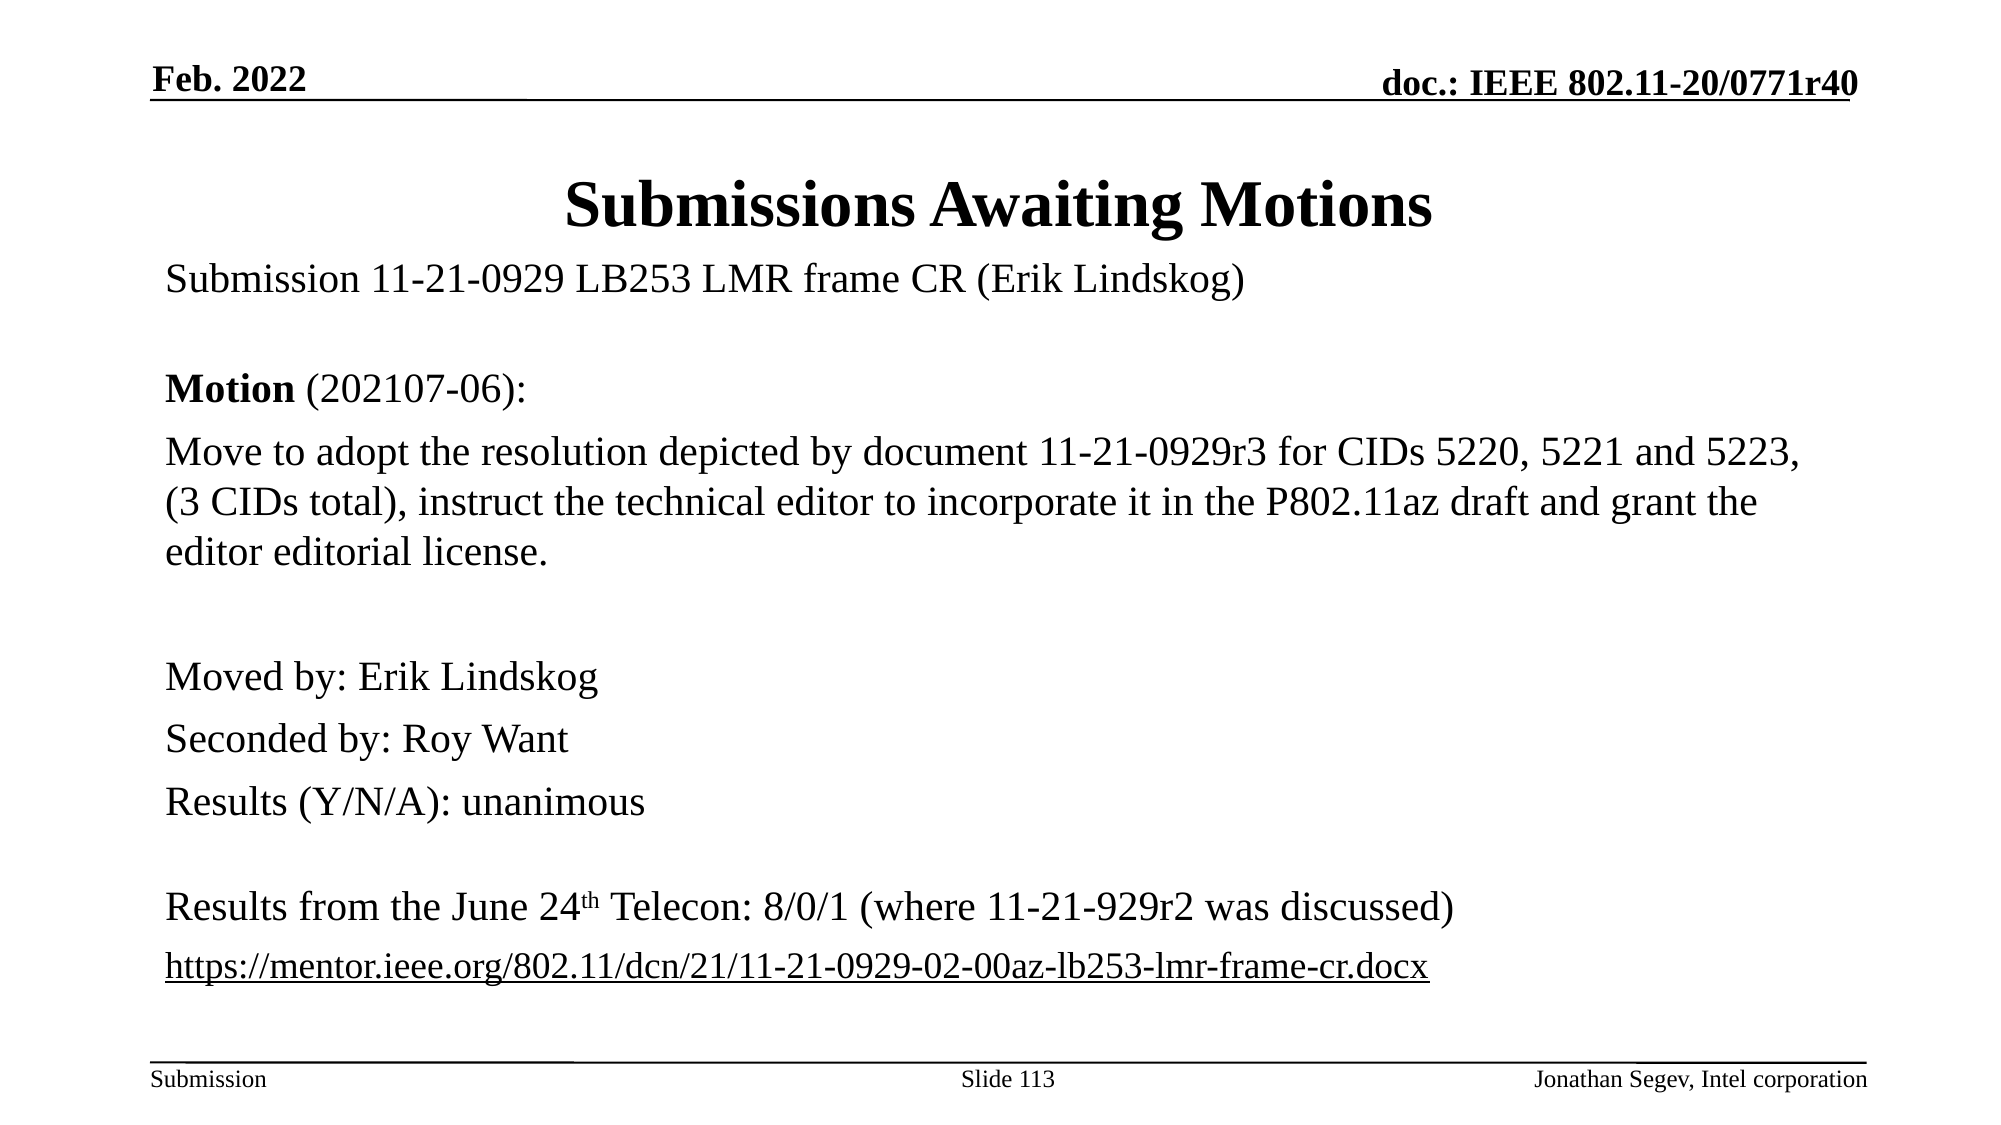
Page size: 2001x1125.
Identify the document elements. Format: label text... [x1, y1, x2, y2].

footer Jonathan Segev, Intel corporation [1171, 1061, 1869, 1093]
list Submission 11-21-0929 LB253 LMR frame CR (Erik Lindskog) Motion (202107-06): Move to adopt the resolution depicted by document 11-21-0929r3 for CIDs 5220, 5221 and 5223, (3 CIDs total), instruct the technical editor to incorporate it in the P802.11az draft and grant the editor editorial license. Moved by: Erik Lindskog Seconded by: Roy Want Results (Y/N/A): unanimous Results from the June 24th Telecon: 8/0/1 (where 11-21-929r2 was discussed) https://mentor.ieee.org/802.11/dcn/21/11-21-0929-02-00az-lb253-lmr-frame-cr.docx [149, 243, 1850, 1000]
slide_number Slide 113 [950, 1061, 1067, 1123]
title Submissions Awaiting Motions [149, 112, 1850, 243]
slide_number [152, 54, 563, 100]
